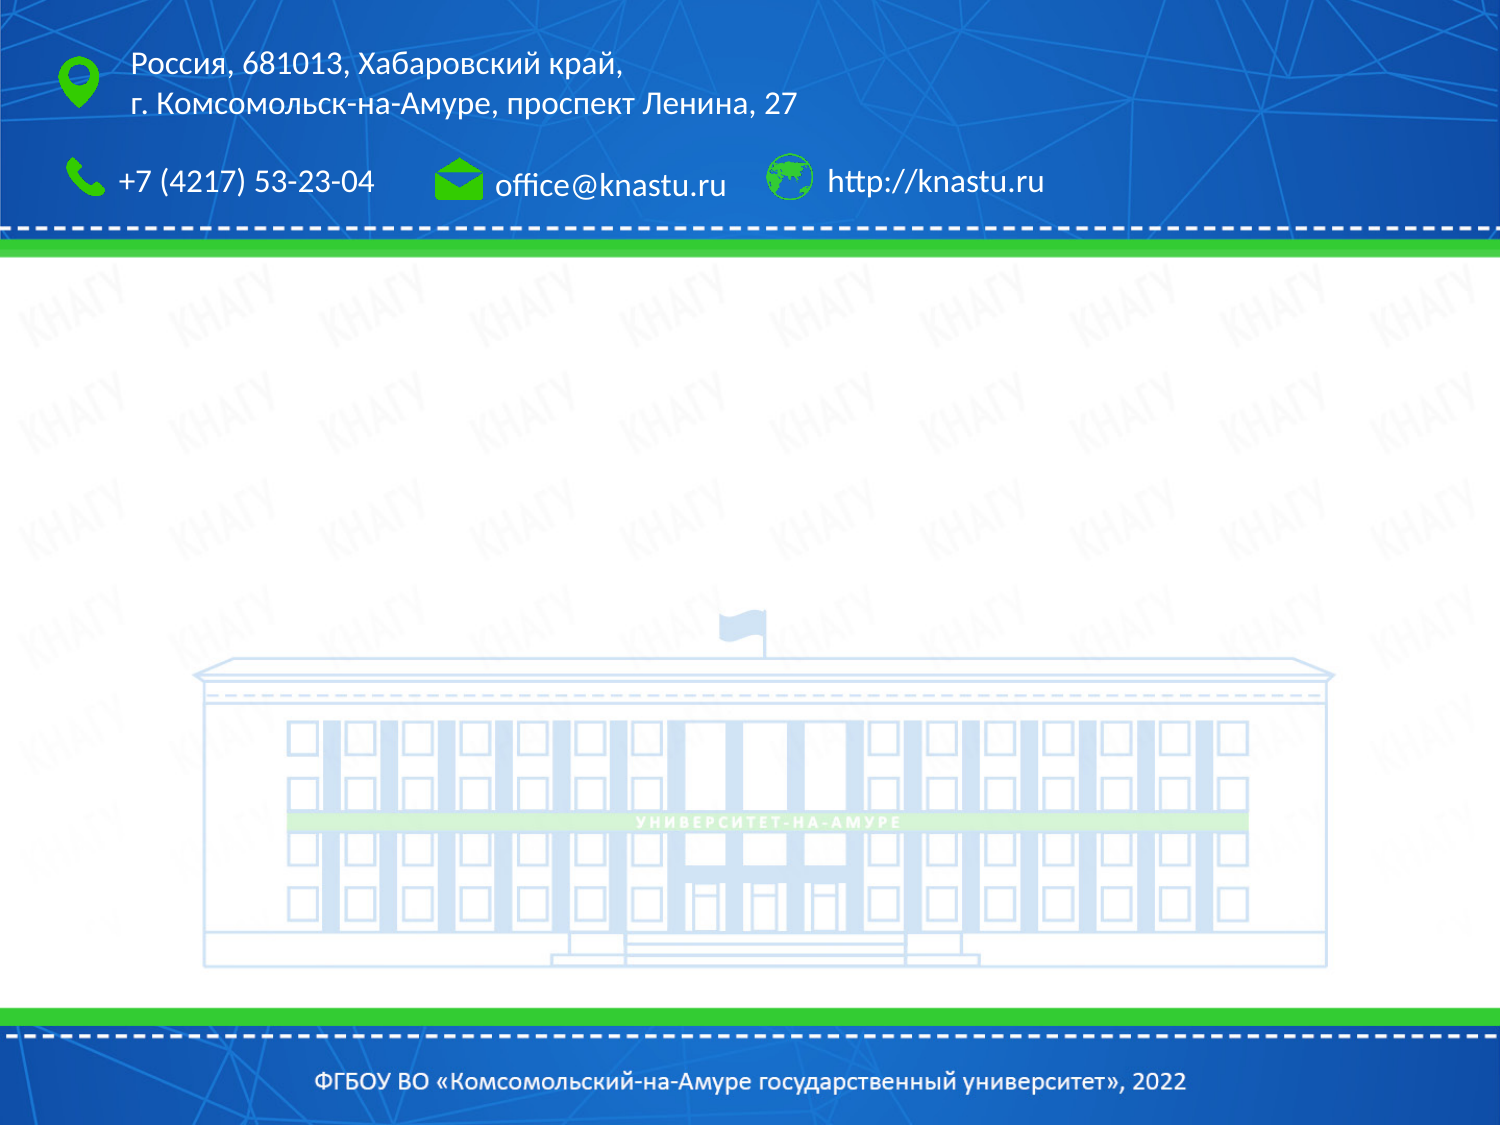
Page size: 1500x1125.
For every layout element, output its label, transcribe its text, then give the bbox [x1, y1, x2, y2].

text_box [66, 152, 1181, 212]
text_box Россия, 681013, Хабаровский край, г. Комсомольск-на-Амуре, проспект Ленина, 27 [115, 33, 1116, 129]
picture [0, 0, 1500, 1125]
